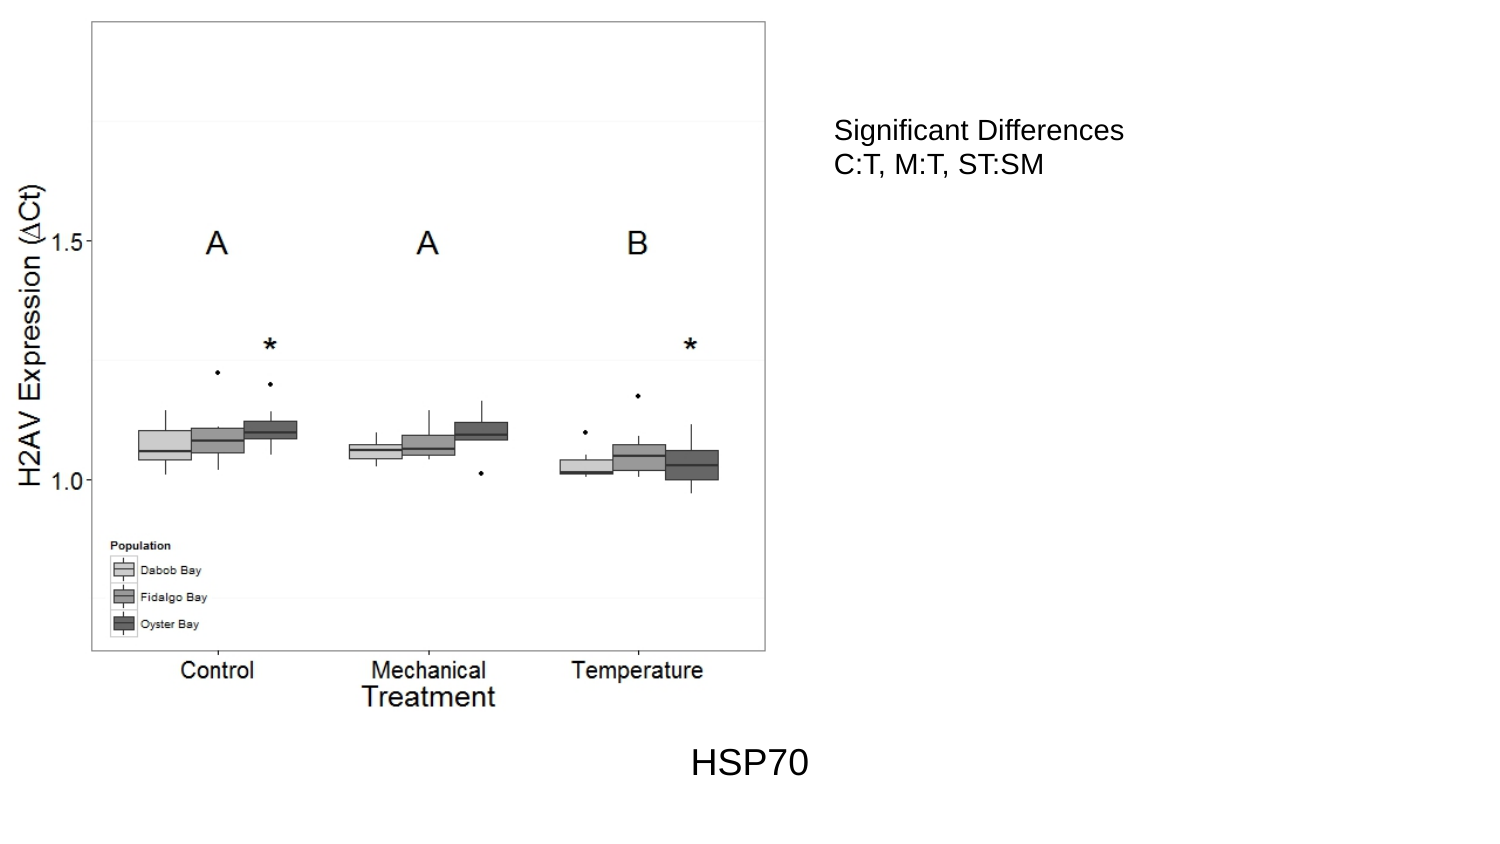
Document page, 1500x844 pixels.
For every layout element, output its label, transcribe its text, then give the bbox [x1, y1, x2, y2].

text_box Significant Differences C:T, M:T, ST:SM [819, 95, 1301, 467]
list HSP70 [75, 722, 1425, 808]
picture [0, 0, 788, 723]
